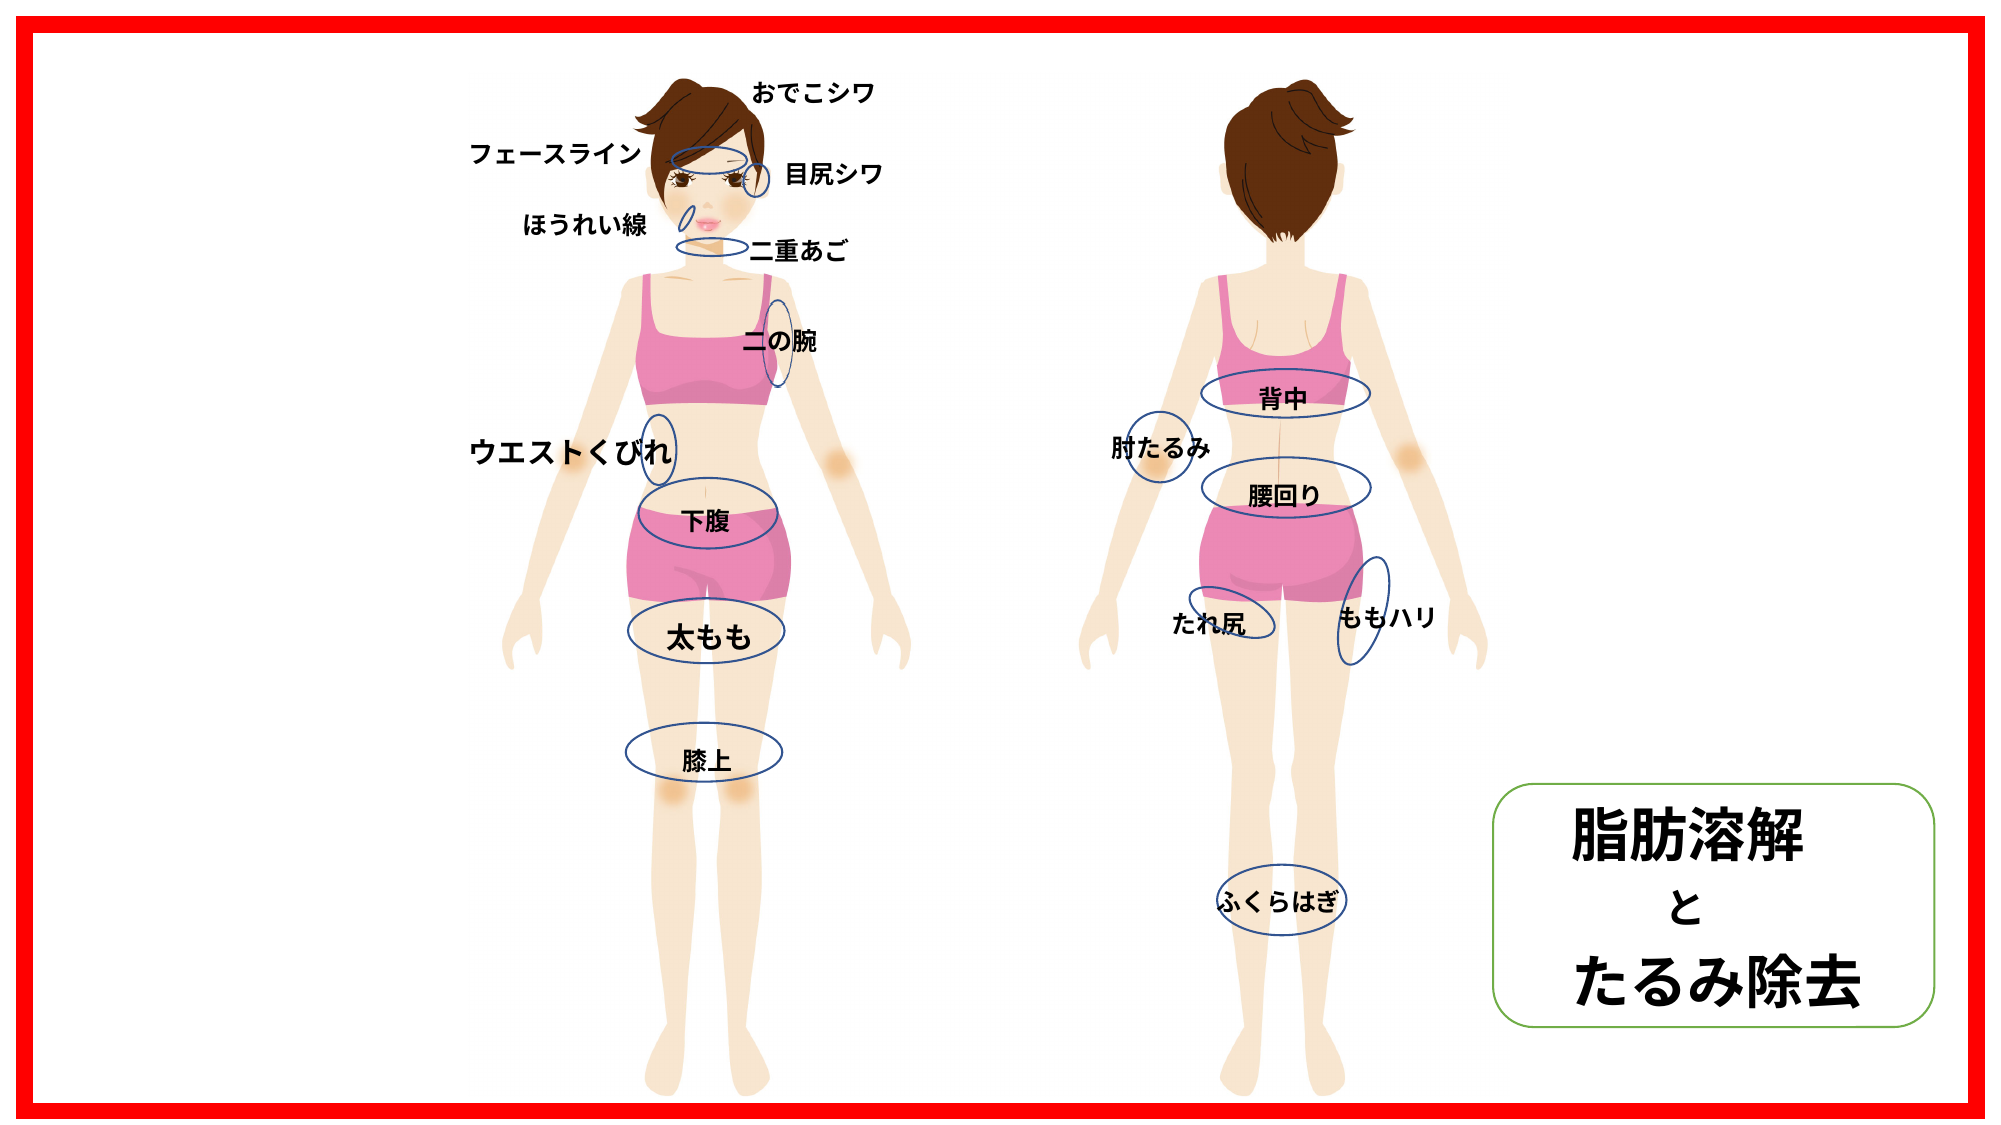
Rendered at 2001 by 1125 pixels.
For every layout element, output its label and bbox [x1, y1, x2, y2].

picture [468, 72, 1510, 1097]
text_box [23, 23, 1977, 1112]
